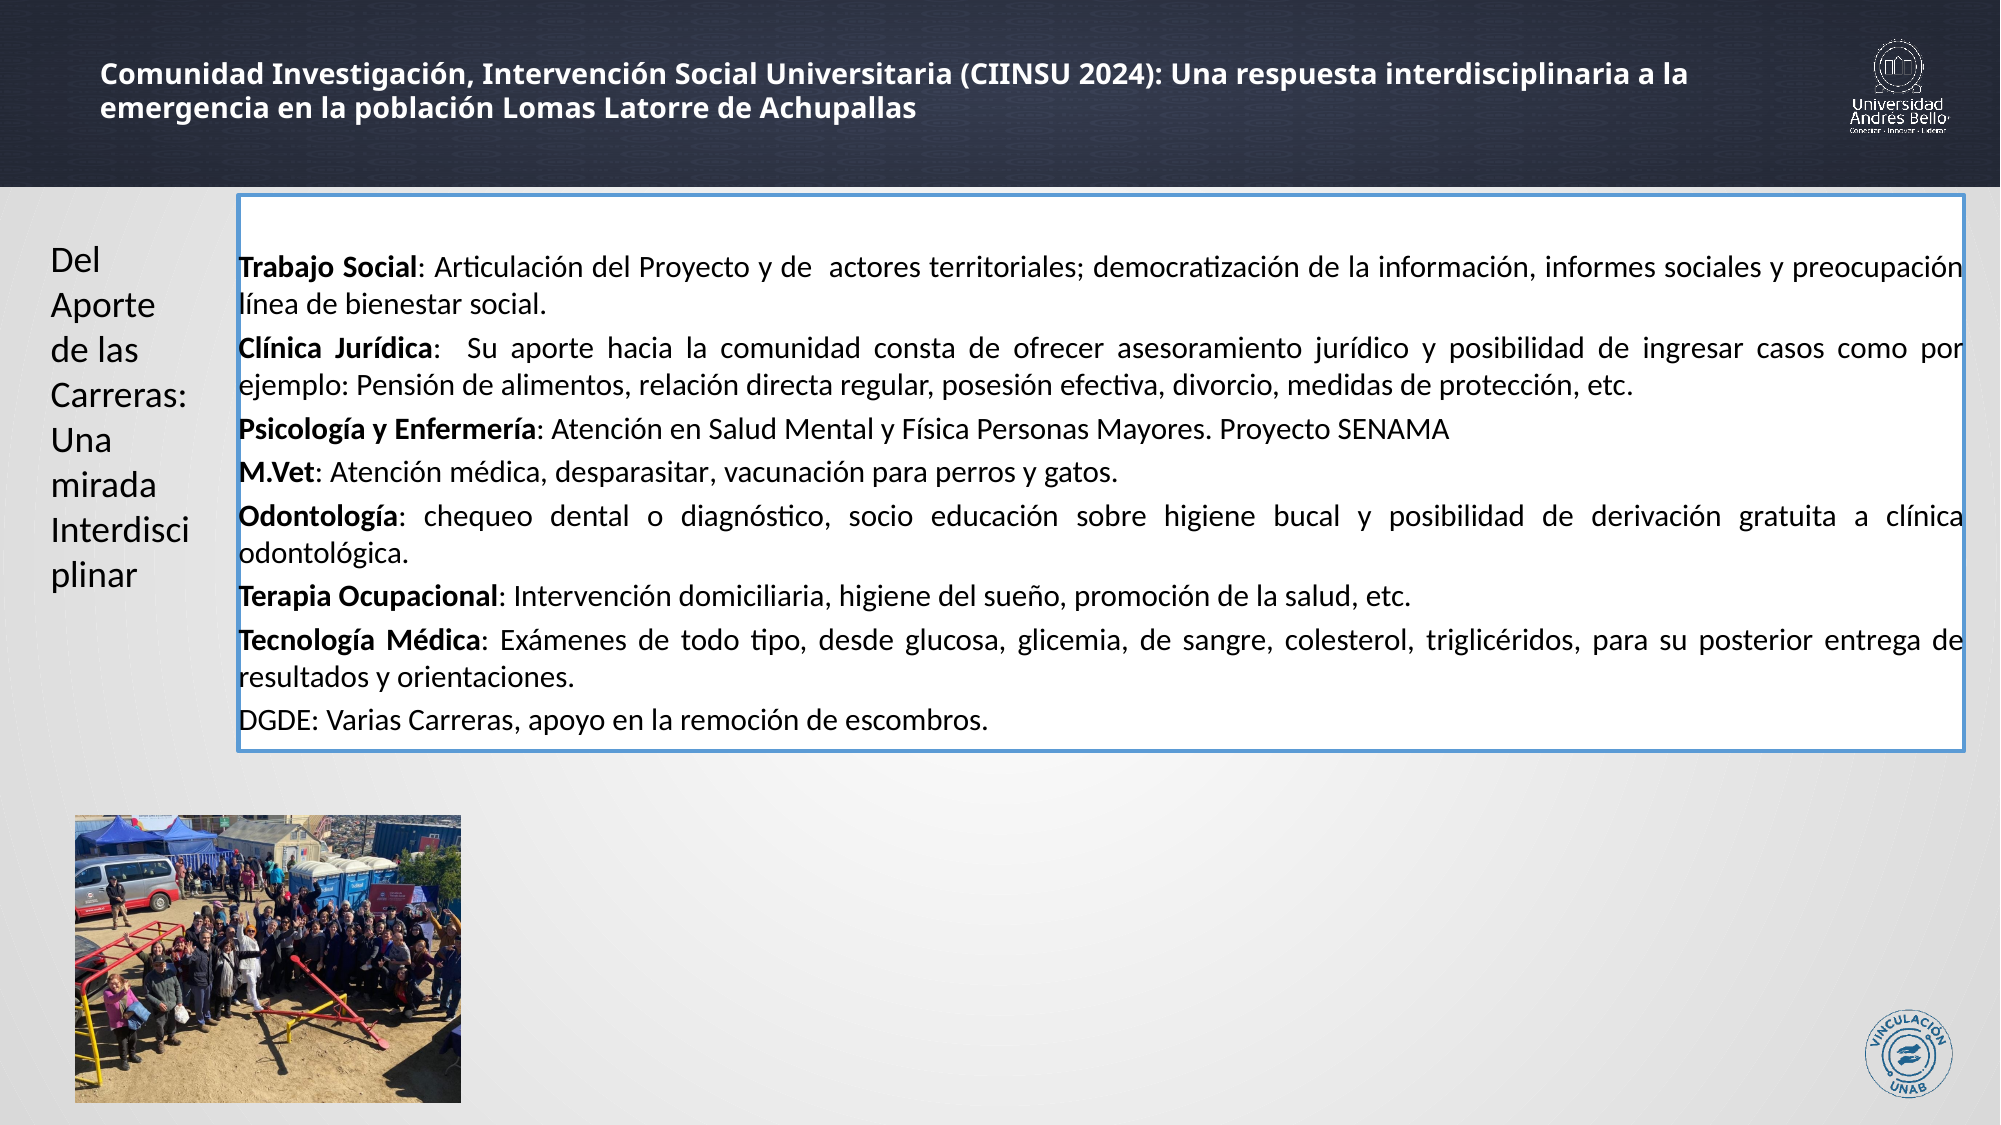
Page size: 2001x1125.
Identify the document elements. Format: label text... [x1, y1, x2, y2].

title Comunidad Investigación, Intervención Social Universitaria (CIINSU 2024): Una respuesta interdisciplinaria a la emergencia en la población Lomas Latorre de Achupallas [99, 45, 1818, 135]
text_box Del Aporte de las Carreras: Una mirada Interdisciplinar [35, 227, 212, 603]
list Trabajo Social: Articulación del Proyecto y de actores territoriales; democratización de la información, informes sociales y preocupación línea de bienestar social. Clínica Jurídica: Su aporte hacia la comunidad consta de ofrecer asesoramiento jurídico y posibilidad de ingresar casos como por ejemplo: Pensión de alimentos, relación directa regular, posesión efectiva, divorcio, medidas de protección, etc. Psicología y Enfermería: Atención en Salud Mental y Física Personas Mayores. Proyecto SENAMA M.Vet: Atención médica, desparasitar, vacunación para perros y gatos. Odontología: chequeo dental o diagnóstico, socio educación sobre higiene bucal y posibilidad de derivación gratuita a clínica odontológica. Terapia Ocupacional: Intervención domiciliaria, higiene del sueño, promoción de la salud, etc. Tecnología Médica: Exámenes de todo tipo, desde glucosa, glicemia, de sangre, colesterol, triglicéridos, para su posterior entrega de resultados y orientaciones. DGDE: Varias Carreras, apoyo en la remoción de escombros. [236, 193, 1966, 753]
picture [1844, 39, 1956, 128]
picture [1856, 1004, 1961, 1103]
text_box [983, 128, 2000, 233]
picture [75, 815, 461, 1103]
